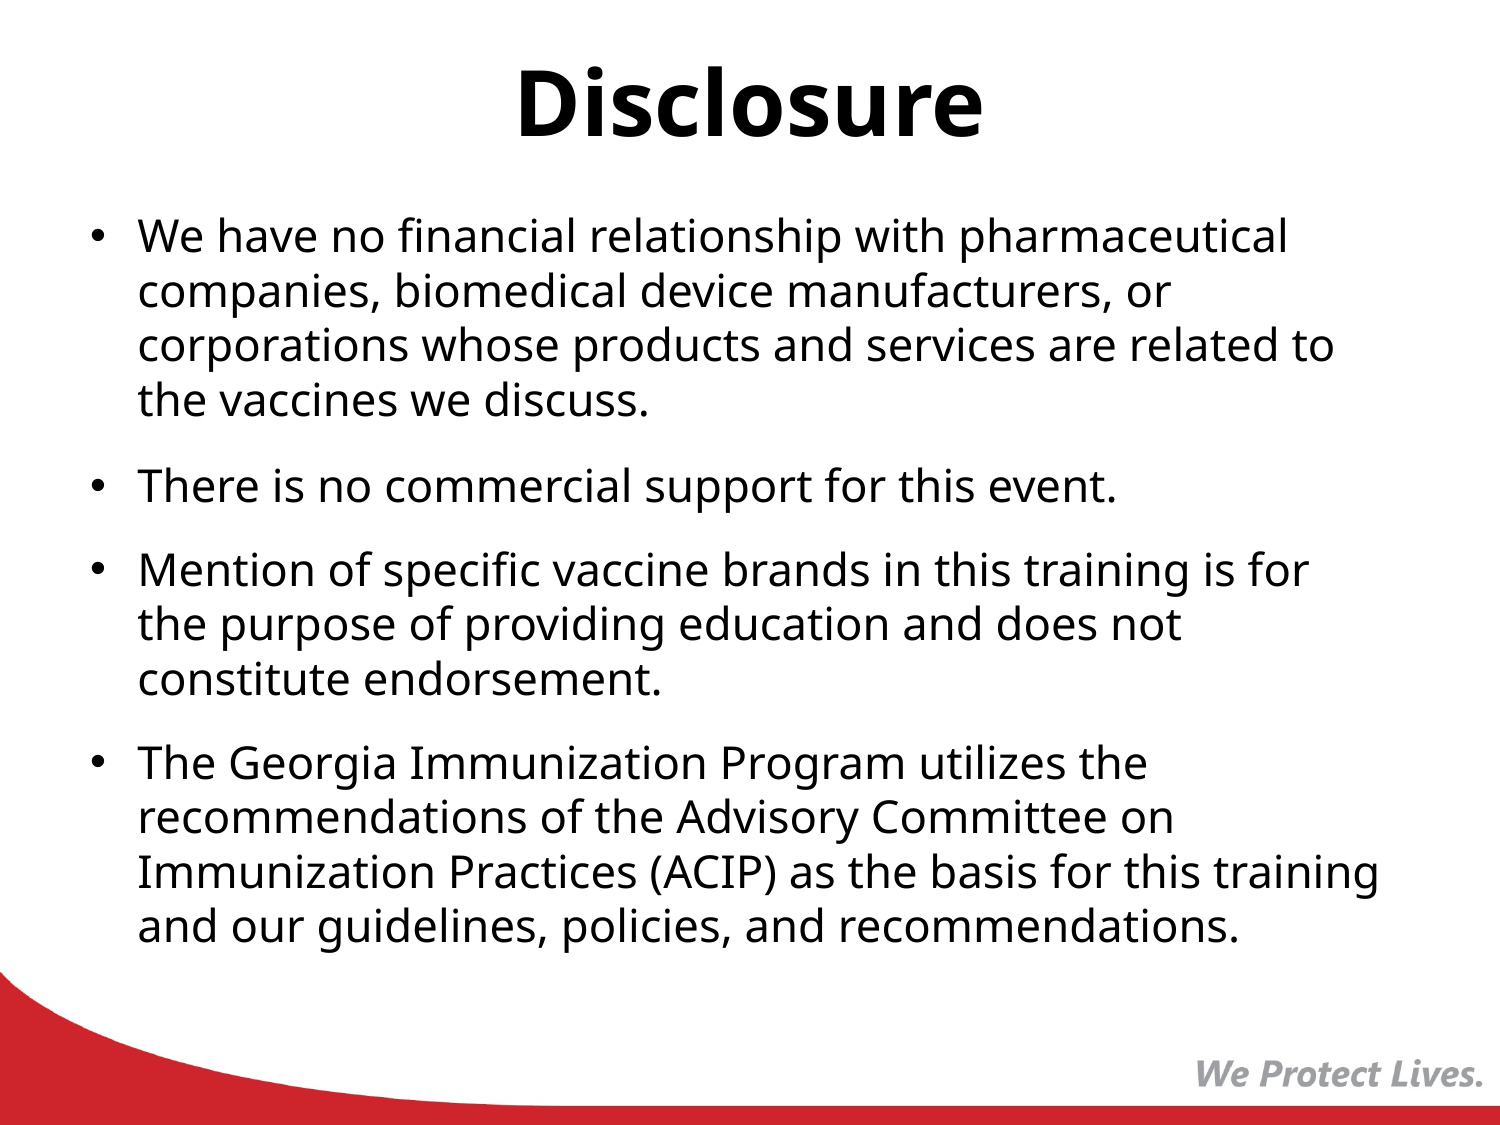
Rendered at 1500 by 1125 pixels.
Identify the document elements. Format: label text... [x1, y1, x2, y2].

title Disclosure [24, 18, 1475, 182]
list We have no financial relationship with pharmaceutical companies, biomedical device manufacturers, or corporations whose products and services are related to the vaccines we discuss. There is no commercial support for this event. Mention of specific vaccine brands in this training is for the purpose of providing education and does not constitute endorsement. The Georgia Immunization Program utilizes the recommendations of the Advisory Committee on Immunization Practices (ACIP) as the basis for this training and our guidelines, policies, and recommendations. [75, 200, 1407, 1005]
picture [0, 0, 1500, 1125]
